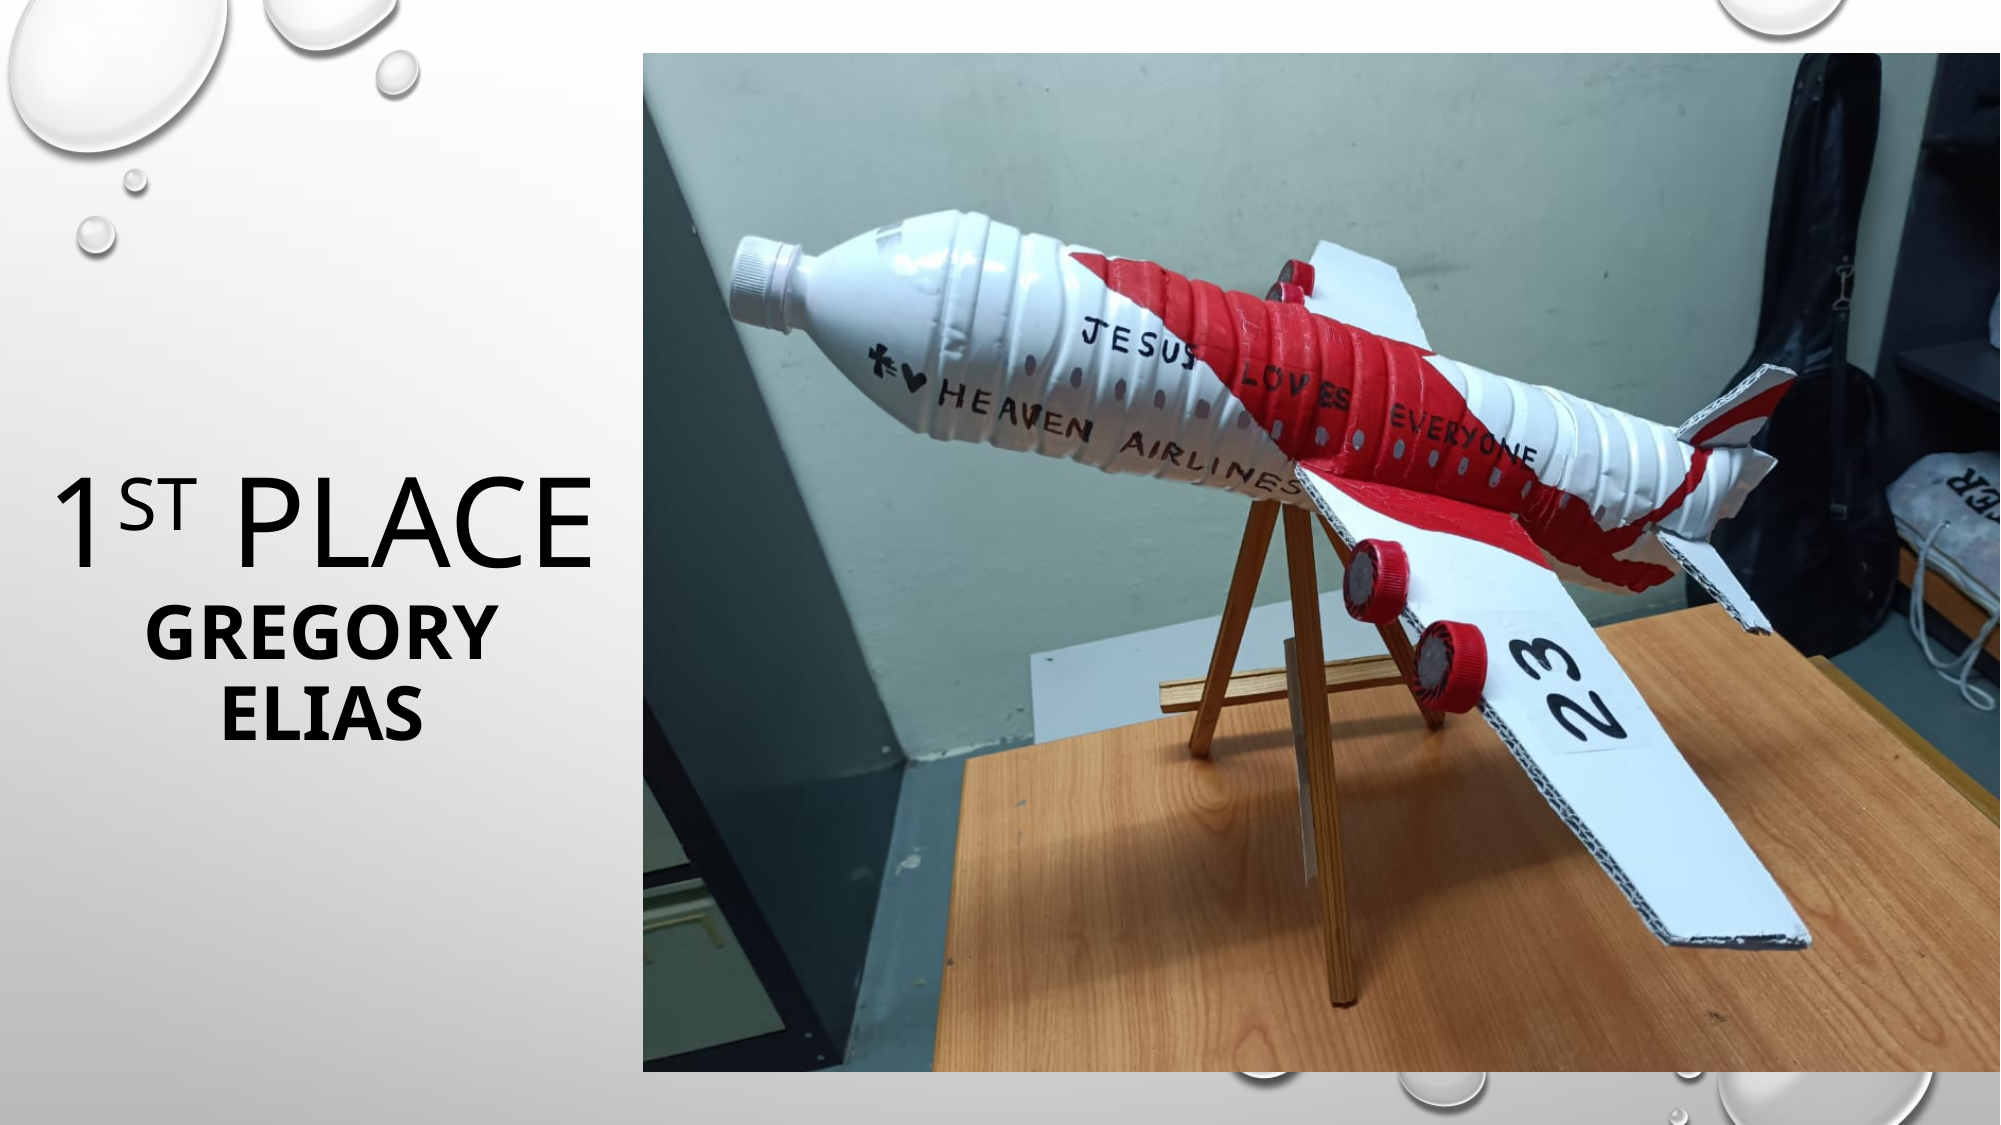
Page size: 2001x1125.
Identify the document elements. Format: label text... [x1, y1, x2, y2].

title 1st place Gregory elias [29, 369, 615, 847]
picture [0, 0, 2000, 1125]
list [643, 53, 2000, 1072]
